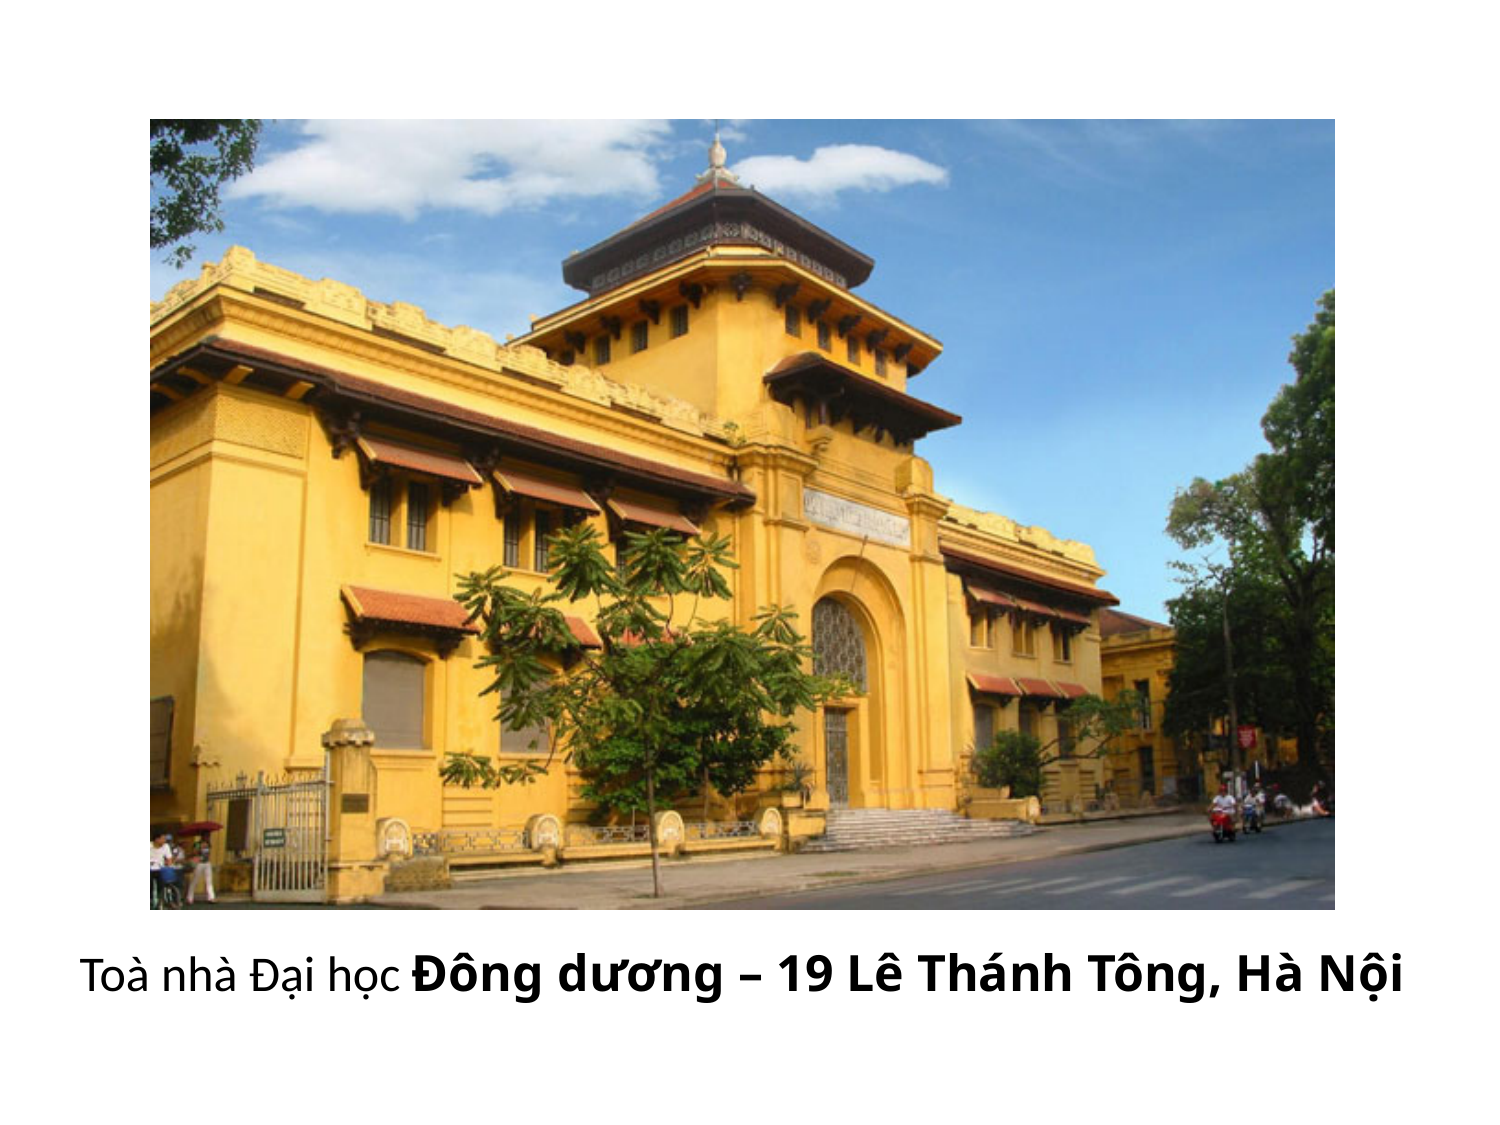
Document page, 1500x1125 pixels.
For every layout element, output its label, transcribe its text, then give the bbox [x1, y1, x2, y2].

text_box Toà nhà Đại học Đông dương – 19 Lê Thánh Tông, Hà Nội [40, 934, 1444, 1010]
picture [149, 119, 1335, 910]
